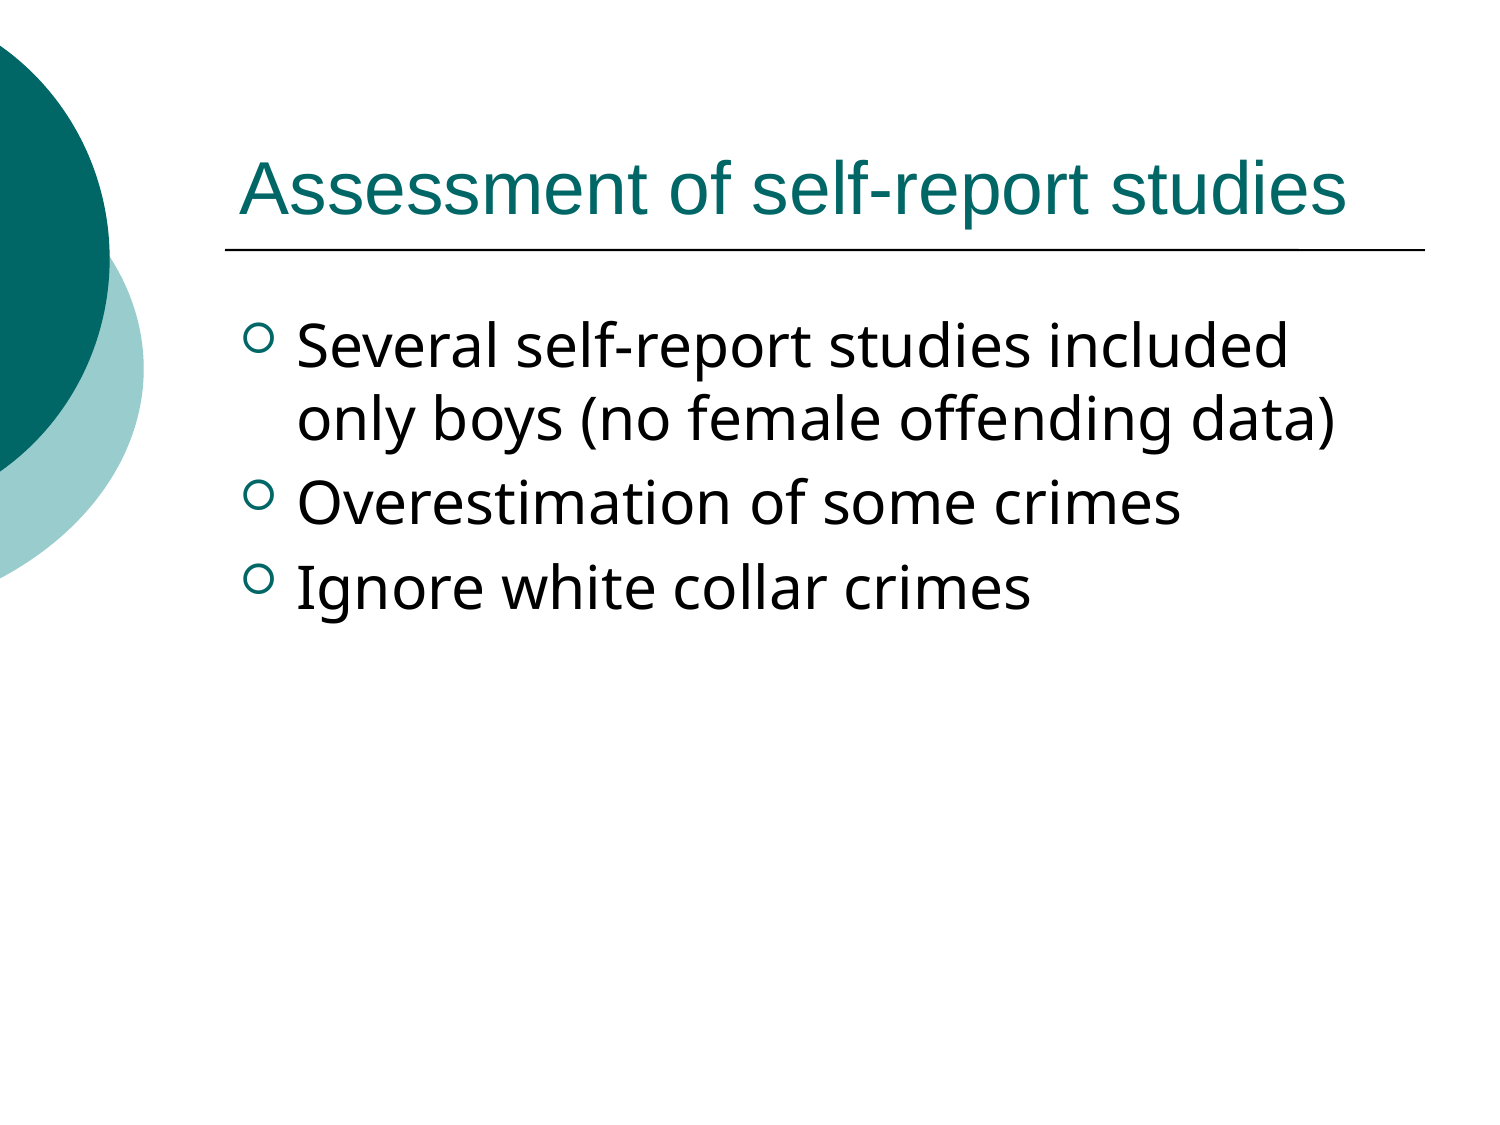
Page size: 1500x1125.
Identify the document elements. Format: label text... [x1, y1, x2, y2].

title Assessment of self-report studies [224, 49, 1425, 238]
list Several self-report studies included only boys (no female offending data) Overestimation of some crimes Ignore white collar crimes [224, 299, 1425, 975]
